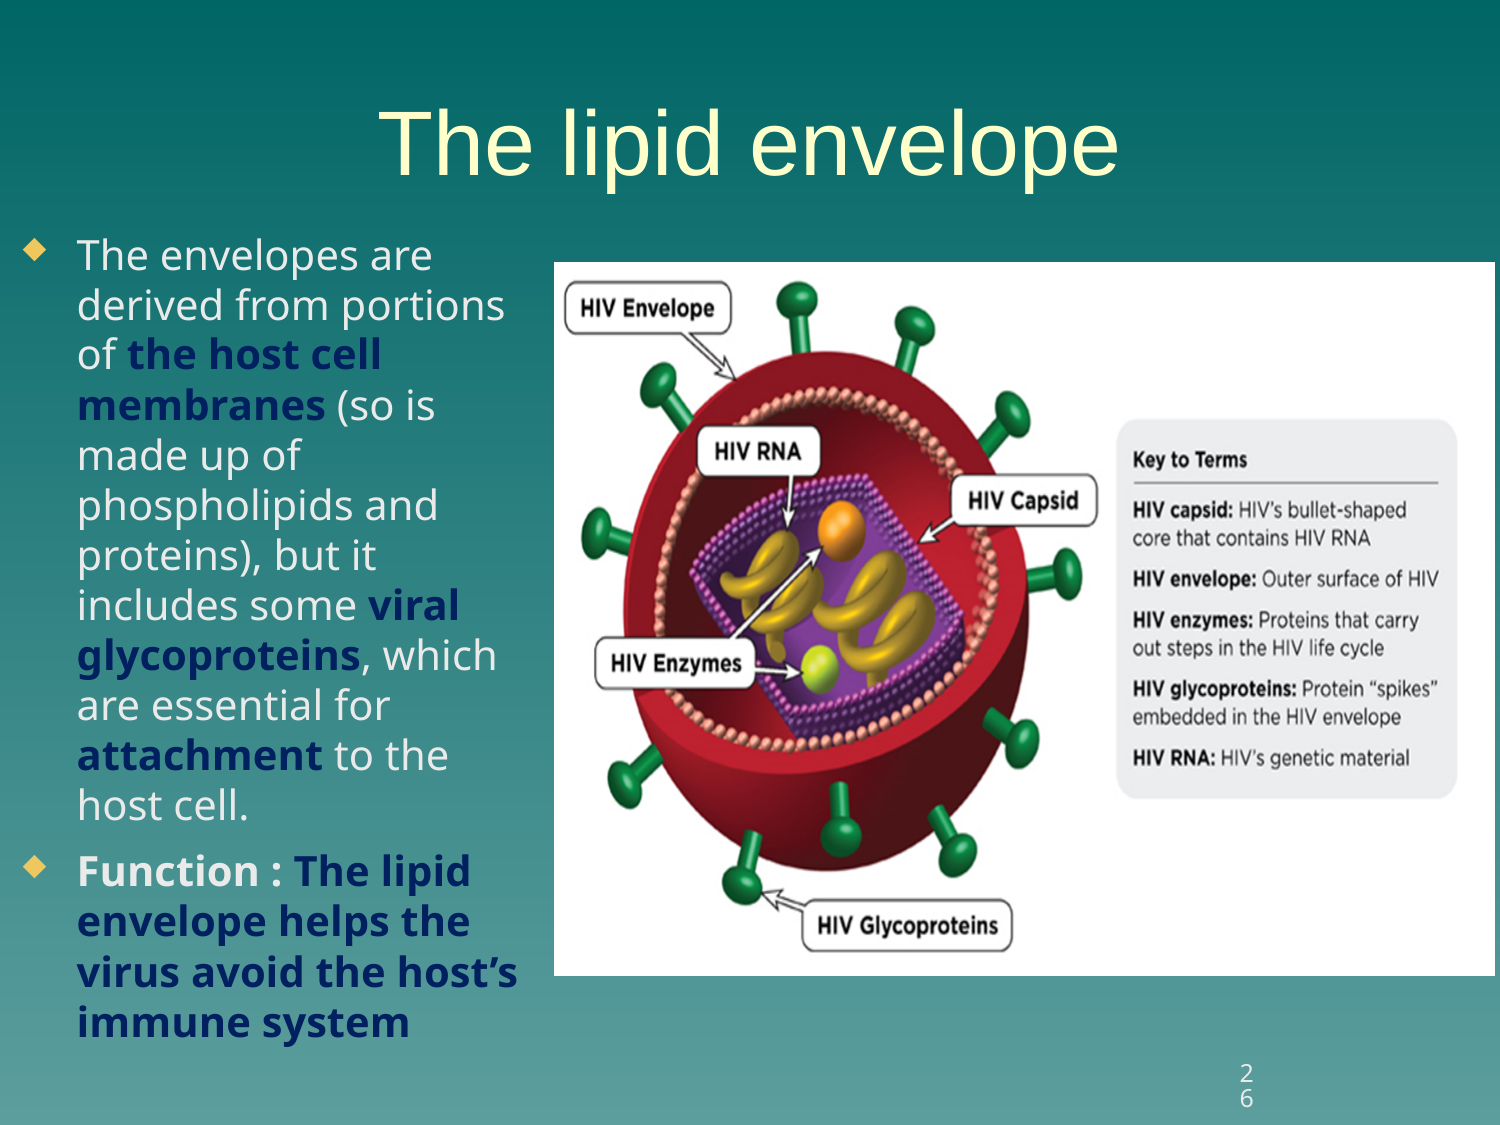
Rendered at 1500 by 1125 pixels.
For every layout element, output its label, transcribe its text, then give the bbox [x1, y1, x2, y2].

list The envelopes are derived from portions of the host cell membranes (so is made up of phospholipids and proteins), but it includes some viral glycoproteins, which are essential for attachment to the host cell. Function : The lipid envelope helps the virus avoid the host’s immune system [5, 220, 555, 1083]
title The lipid envelope [75, 15, 1425, 260]
picture [553, 262, 1495, 977]
slide_number 26 [1224, 1051, 1276, 1100]
